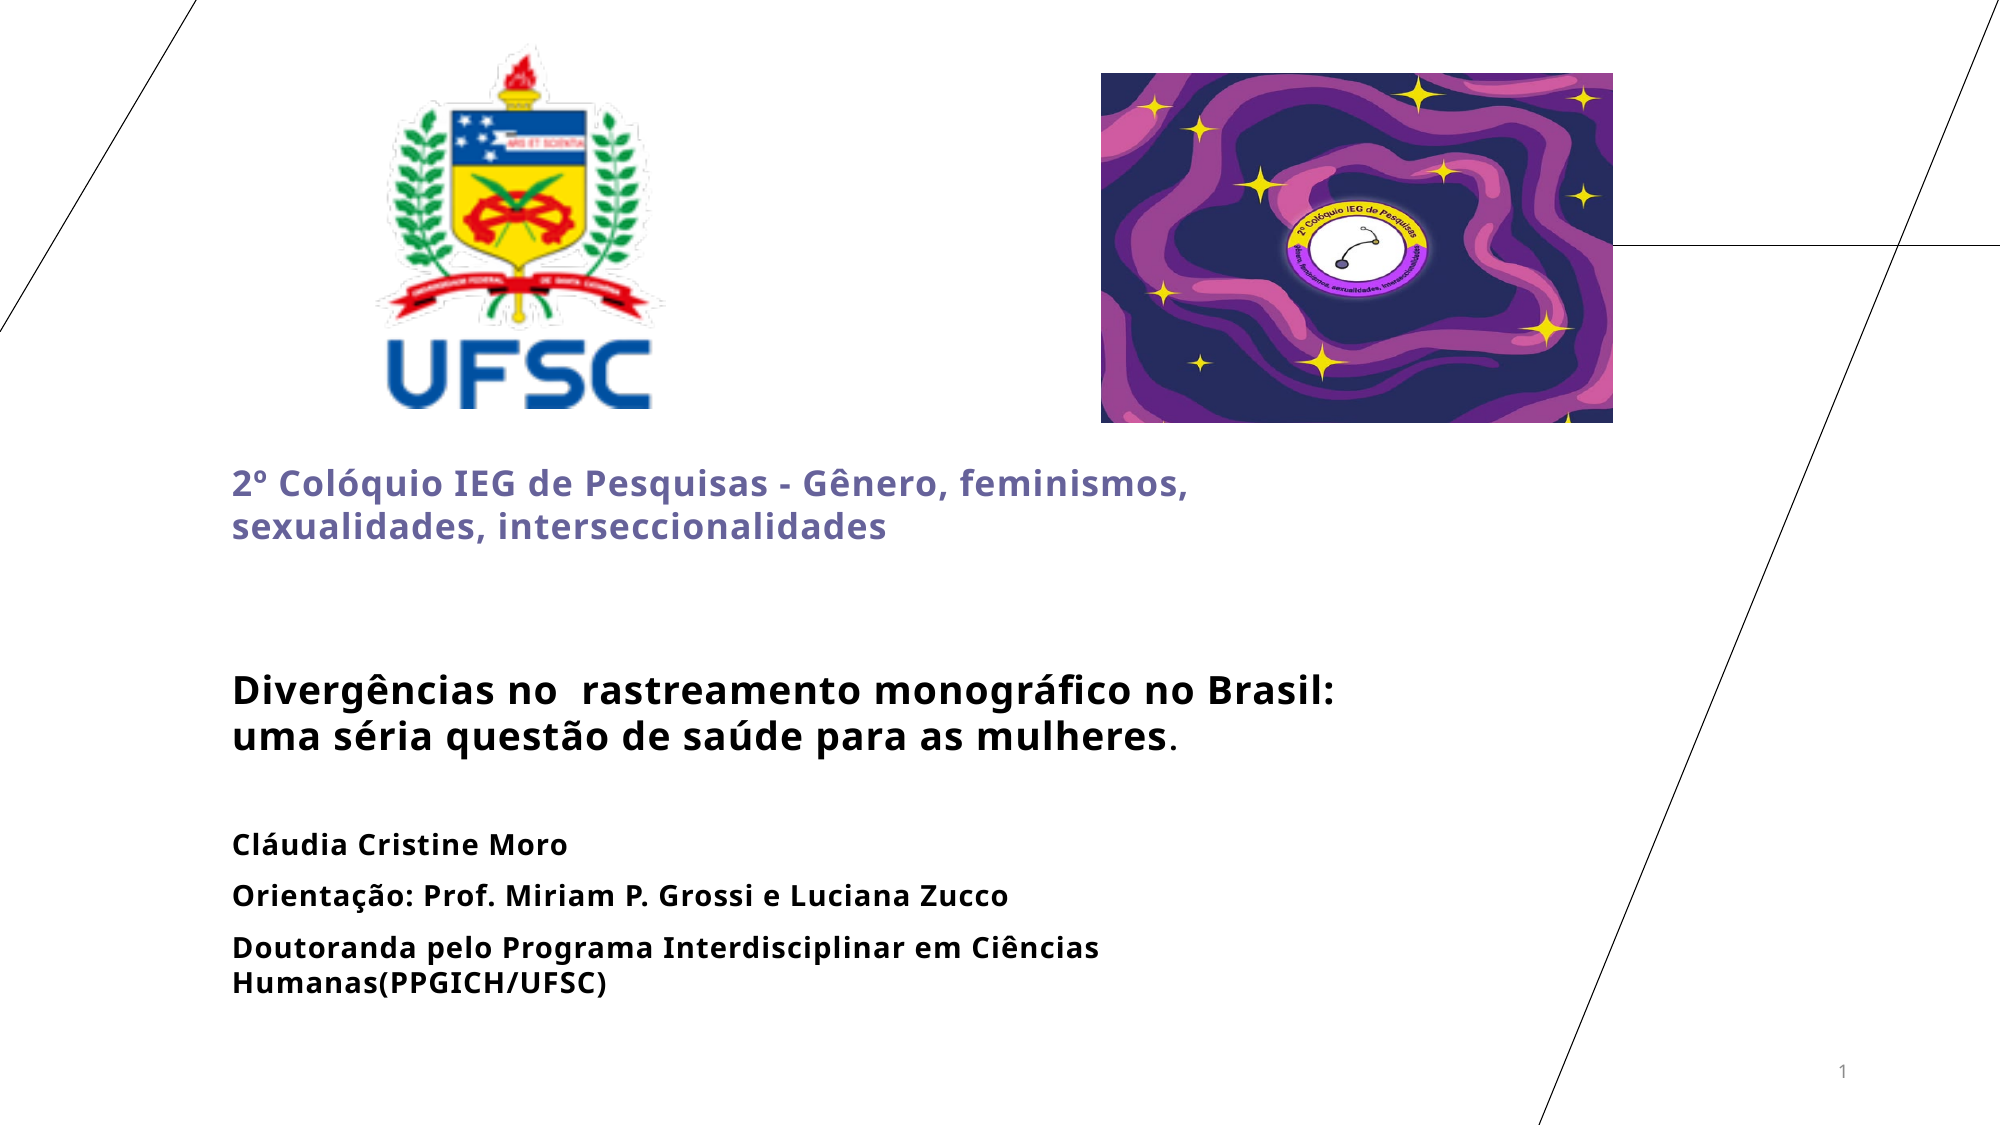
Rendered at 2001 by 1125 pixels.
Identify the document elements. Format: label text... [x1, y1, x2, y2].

list 2º Colóquio IEG de Pesquisas - Gênero, feminismos, sexualidades, interseccionalidades Divergências no rastreamento monográfico no Brasil: uma séria questão de saúde para as mulheres. Cláudia Cristine Moro Orientação: Prof. Miriam P. Grossi e Luciana Zucco Doutoranda pelo Programa Interdisciplinar em Ciências Humanas(PPGICH/UFSC) [216, 453, 1413, 1013]
picture [374, 43, 666, 409]
slide_number 1 [1701, 1042, 1864, 1103]
picture [1101, 73, 1613, 423]
